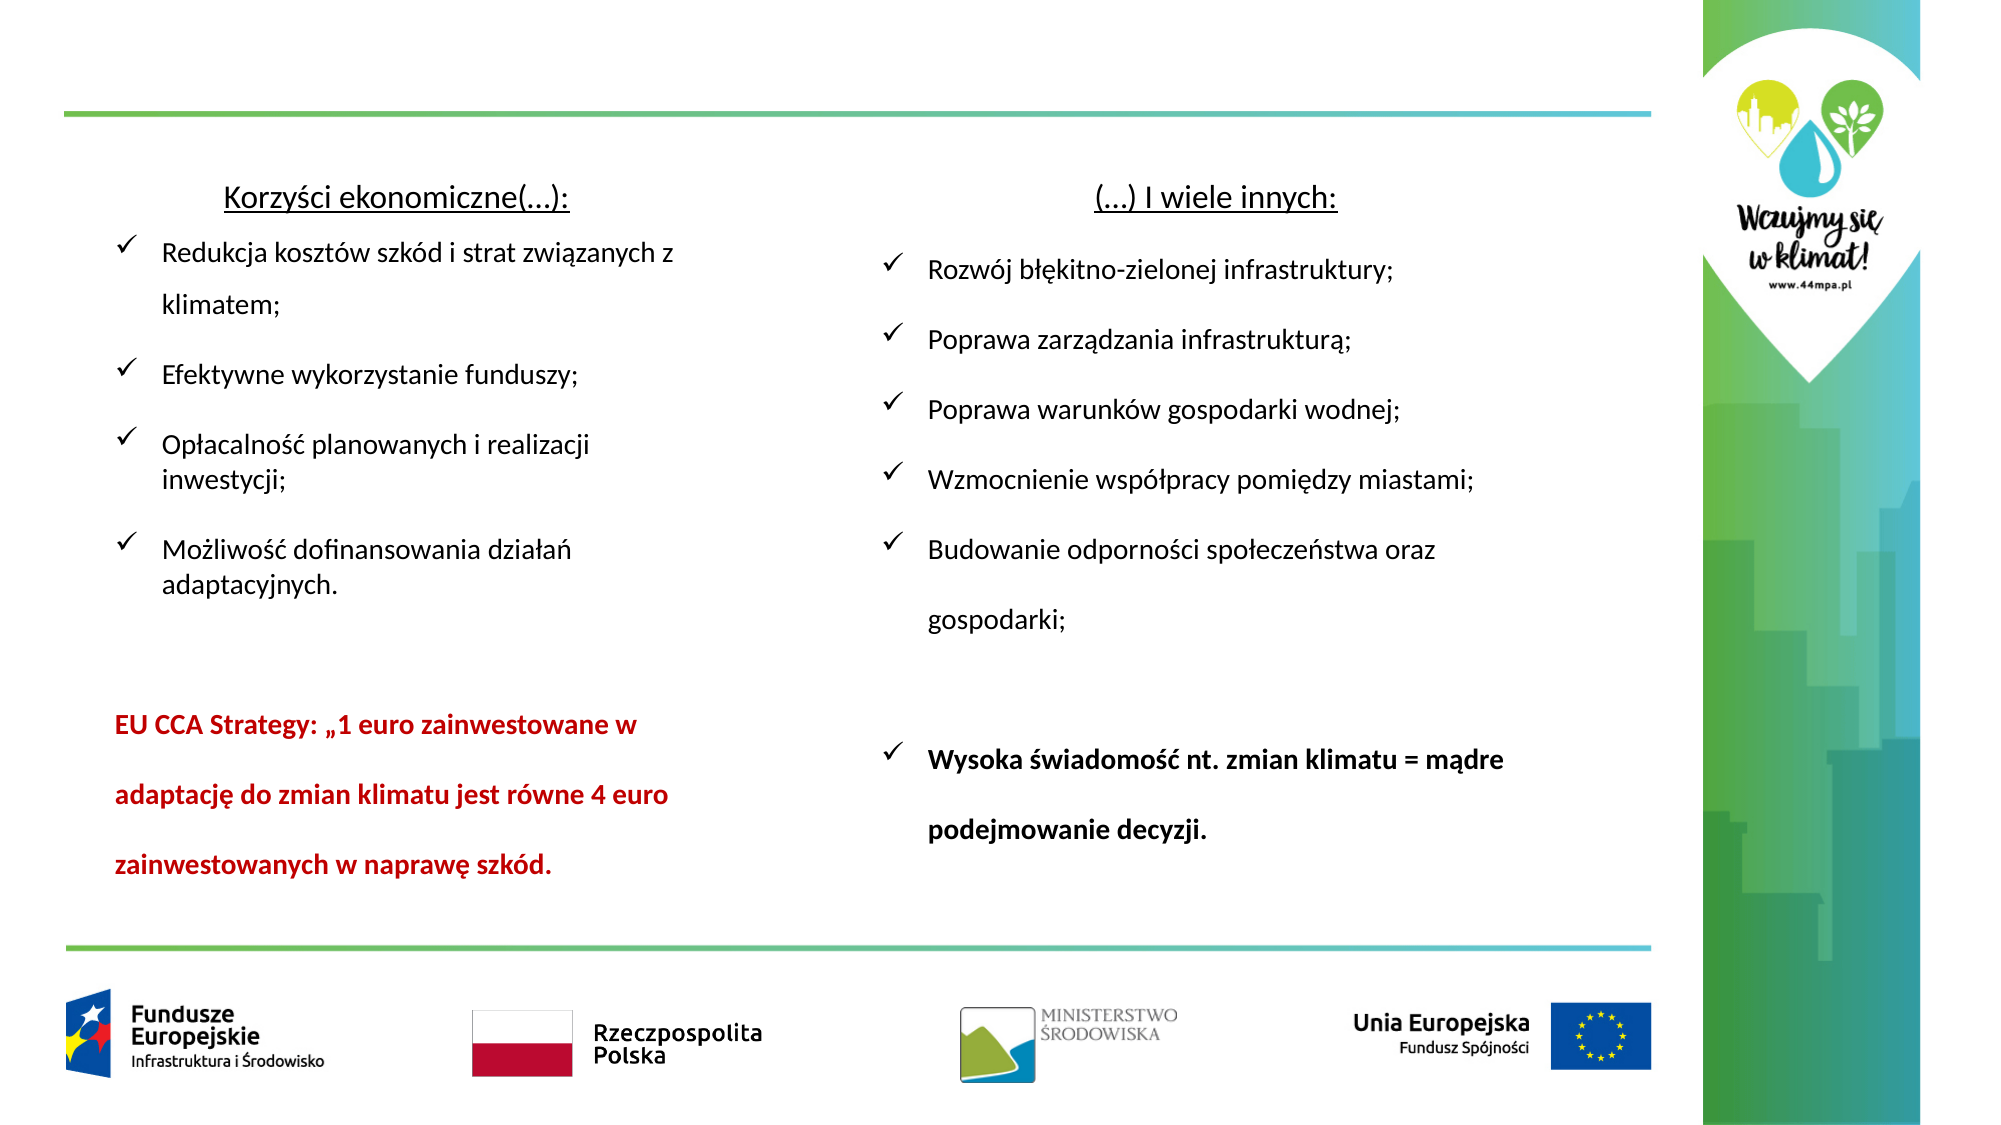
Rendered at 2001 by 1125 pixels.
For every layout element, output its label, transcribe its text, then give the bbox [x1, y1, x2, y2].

text_box (…) I wiele innych: Rozwój błękitno-zielonej infrastruktury; Poprawa zarządzania infrastrukturą; Poprawa warunków gospodarki wodnej; Wzmocnienie współpracy pomiędzy miastami; Budowanie odporności społeczeństwa oraz gospodarki; Wysoka świadomość nt. zmian klimatu = mądre podejmowanie decyzji. [881, 135, 1567, 892]
text_box Korzyści ekonomiczne(…): Redukcja kosztów szkód i strat związanych z klimatem; Efektywne wykorzystanie funduszy; Opłacalność planowanych i realizacji inwestycji; Możliwość dofinansowania działań adaptacyjnych. EU CCA Strategy: „1 euro zainwestowane w adaptację do zmian klimatu jest równe 4 euro zainwestowanych w naprawę szkód. [114, 135, 694, 621]
picture [1693, 0, 1928, 1125]
picture [50, 0, 1667, 1125]
